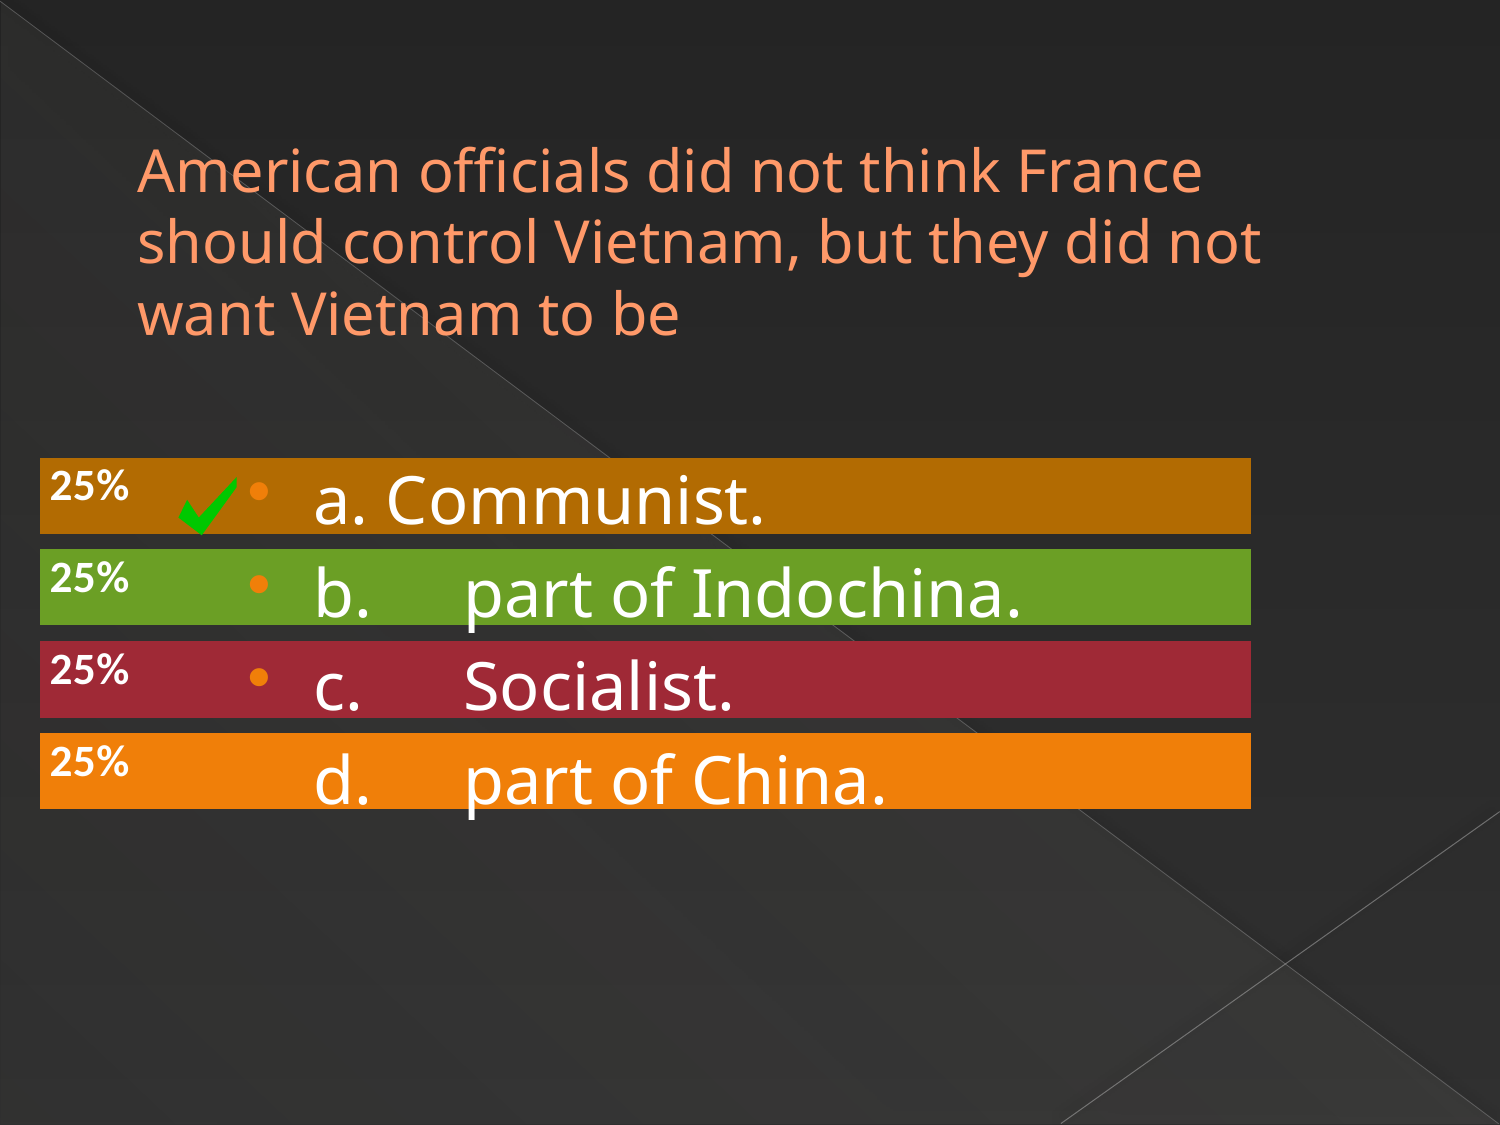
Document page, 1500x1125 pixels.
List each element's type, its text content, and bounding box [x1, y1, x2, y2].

list a. Communist. b. part of Indochina. c. Socialist. d. part of China. [225, 841, 1500, 1125]
title American officials did not think France should control Vietnam, but they did not want Vietnam to be [62, 125, 1413, 355]
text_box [16, 426, 1500, 841]
